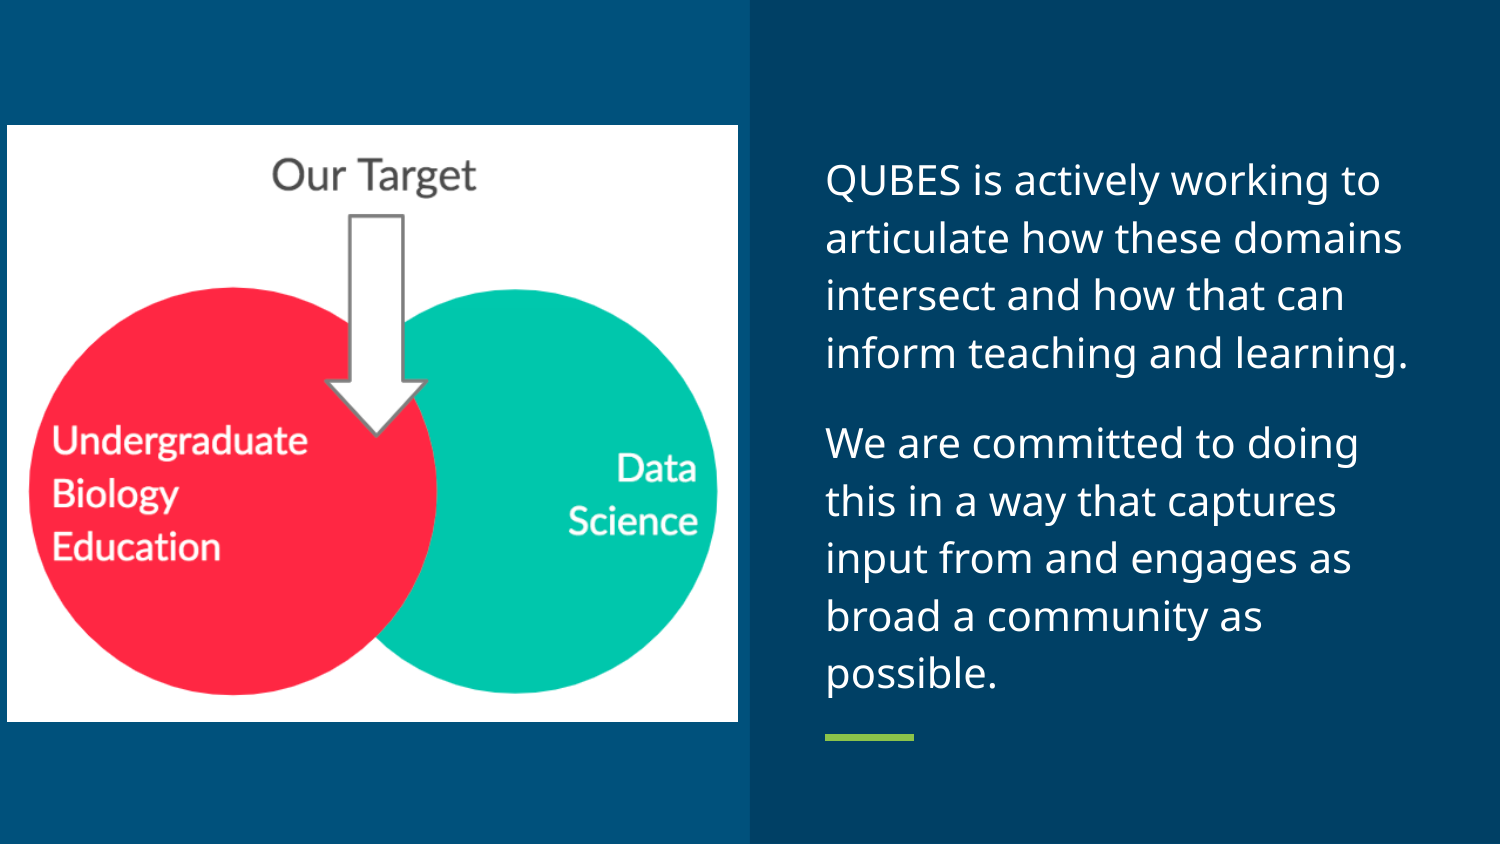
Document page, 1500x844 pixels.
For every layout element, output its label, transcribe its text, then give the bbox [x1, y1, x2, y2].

picture [8, 126, 737, 721]
list QUBES is actively working to articulate how these domains intersect and how that can inform teaching and learning. We are committed to doing this in a way that captures input from and engages as broad a community as possible. [810, 118, 1440, 725]
